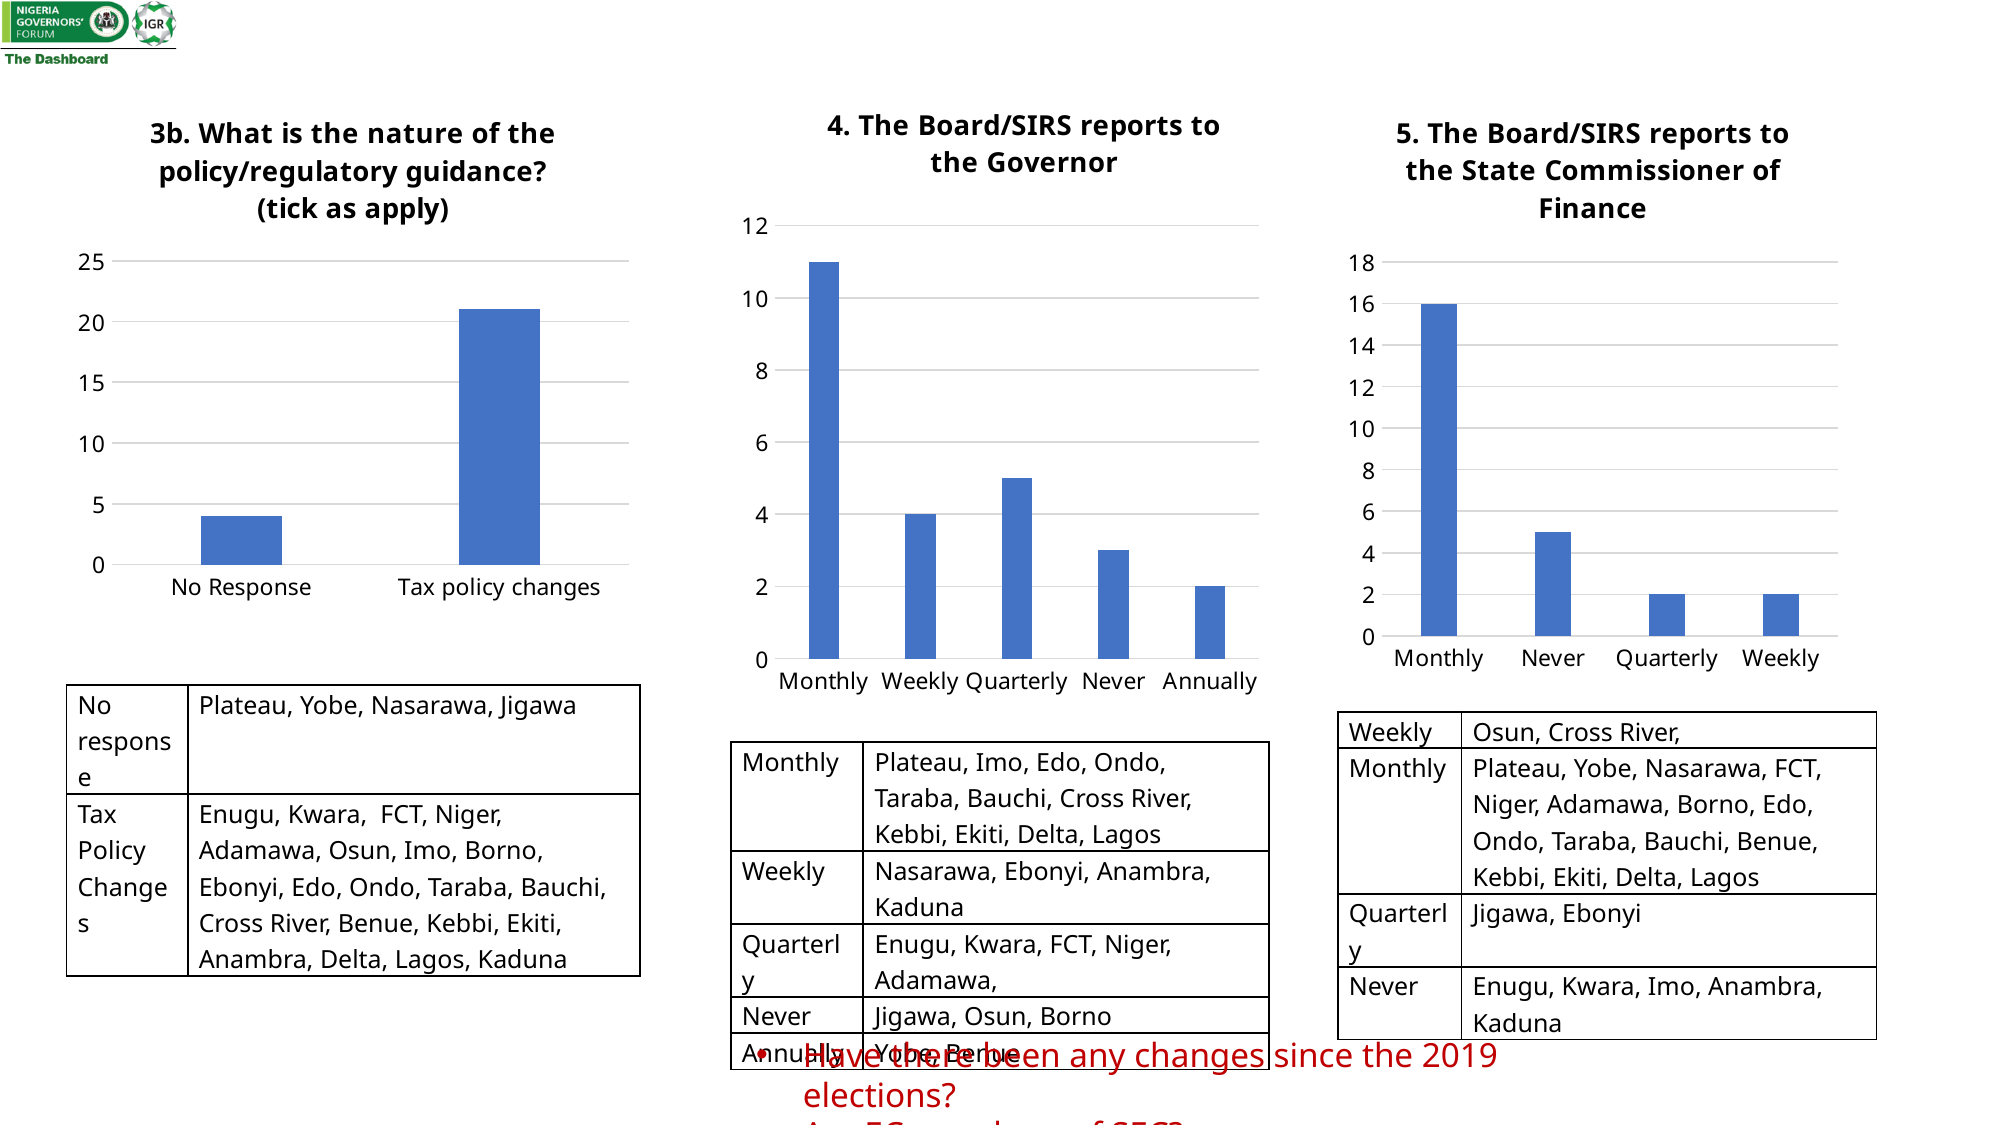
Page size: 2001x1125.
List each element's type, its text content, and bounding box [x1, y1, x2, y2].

table_cell Nasarawa, Ebonyi, Anambra, Kaduna [864, 852, 1268, 923]
text_box Have there been any changes since the 2019 elections? Are EC members of SEC? [741, 1026, 1608, 1125]
table_cell Enugu, Kwara, FCT, Niger, Adamawa, Osun, Imo, Borno, Ebonyi, Edo, Ondo, Taraba, Bauchi, Cross River, Benue, Kebbi, Ekiti, Anambra, Delta, Lagos, Kaduna [189, 795, 639, 975]
table_cell Monthly [1339, 749, 1461, 893]
table_cell Quarterly [732, 925, 862, 996]
table_cell Weekly [732, 852, 862, 923]
table_cell Never [732, 998, 862, 1032]
table_cell Enugu, Kwara, Imo, Anambra, Kaduna [1462, 968, 1876, 1039]
chart [66, 87, 641, 613]
table_header No response [67, 686, 187, 793]
chart [730, 85, 1270, 709]
table_cell Plateau, Yobe, Nasarawa, FCT, Niger, Adamawa, Borno, Edo, Ondo, Taraba, Bauchi, Benue, Kebbi, Ekiti, Delta, Lagos [1462, 749, 1876, 893]
table_header Osun, Cross River, [1462, 713, 1876, 747]
table_cell Tax Policy Changes [67, 795, 187, 975]
table_header Plateau, Yobe, Nasarawa, Jigawa [189, 686, 639, 793]
chart [1337, 85, 1849, 686]
table_cell Annually [732, 1034, 741, 1069]
table_header Plateau, Imo, Edo, Ondo, Taraba, Bauchi, Cross River, Kebbi, Ekiti, Delta, Lagos [864, 743, 1268, 850]
table_header Monthly [732, 743, 862, 850]
table_cell Jigawa, Osun, Borno [864, 998, 1268, 1026]
table_cell Enugu, Kwara, FCT, Niger, Adamawa, [864, 925, 1268, 996]
table_cell Jigawa, Ebonyi [1462, 895, 1876, 966]
table_header Weekly [1339, 713, 1461, 747]
table_cell Never [1339, 968, 1461, 1026]
table_cell Quarterly [1339, 895, 1461, 966]
picture [0, 0, 177, 65]
